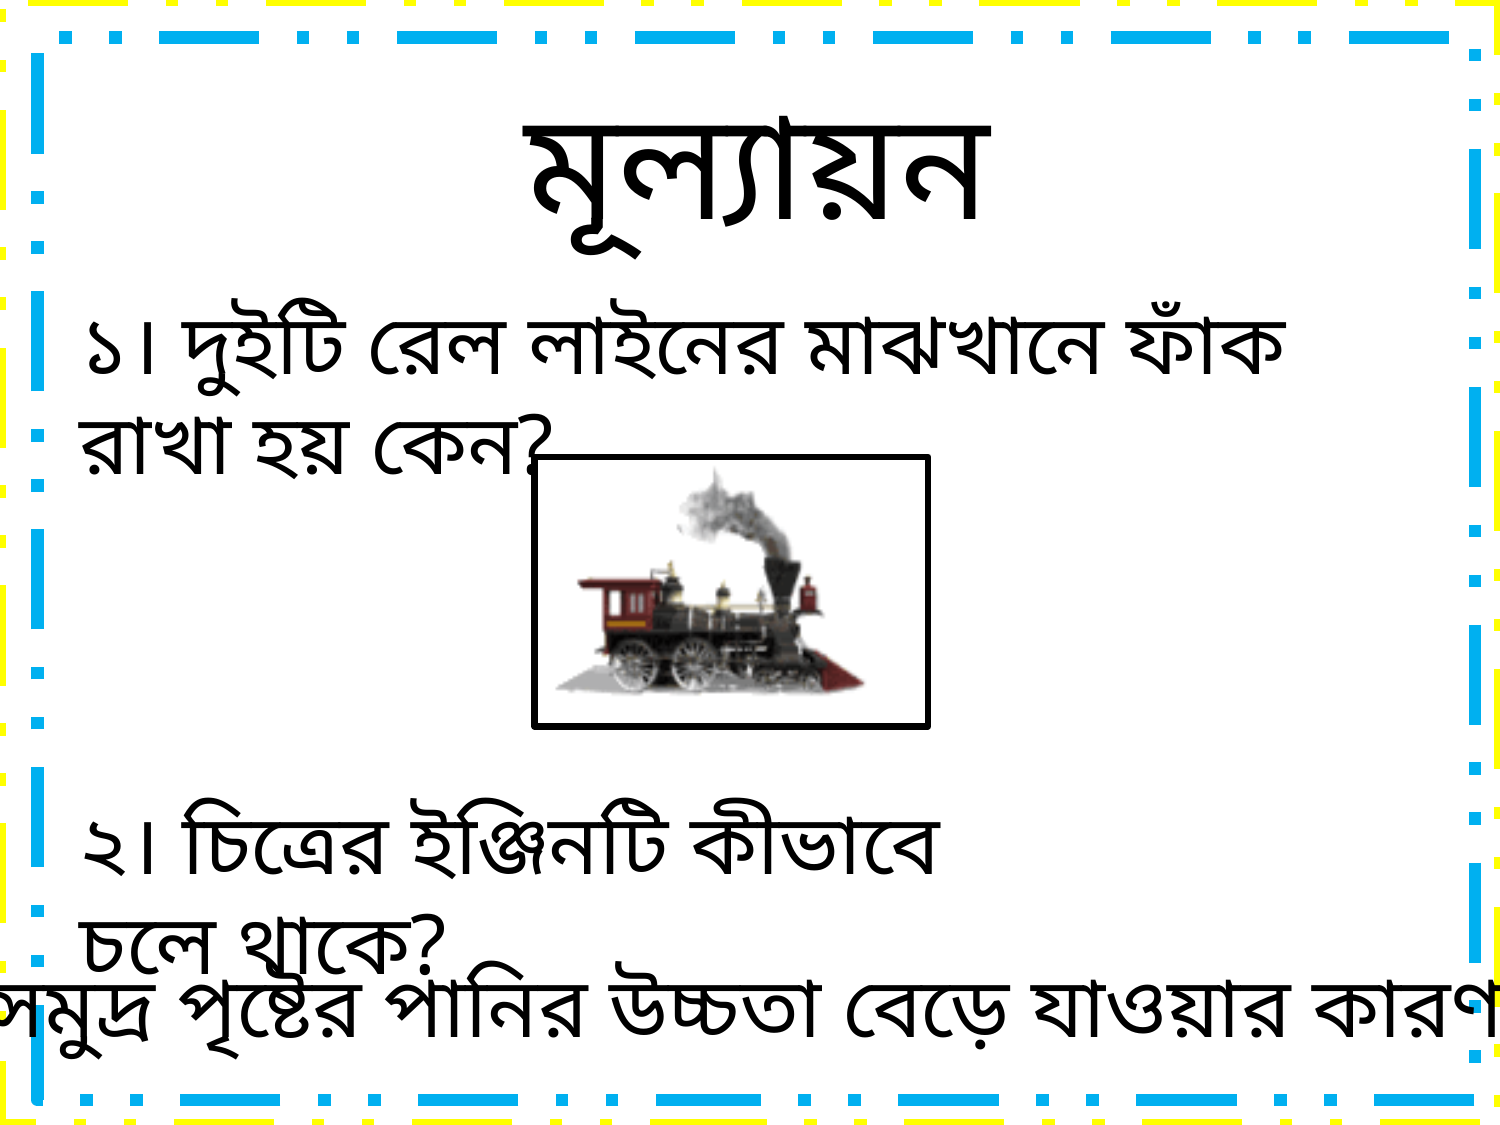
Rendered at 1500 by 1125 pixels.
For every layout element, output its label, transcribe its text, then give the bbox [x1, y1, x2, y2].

text_box ৩। সমুদ্র পৃষ্টের পানির উচ্চতা বেড়ে যাওয়ার কারণ কী? [0, 946, 1500, 1062]
text_box ১। দুইটি রেল লাইনের মাঝখানে ফাঁক রাখা হয় কেন? [65, 283, 1438, 499]
picture [537, 459, 926, 724]
text_box মূল্যায়ন [509, 62, 1005, 258]
text_box ২। চিত্রের ইঞ্জিনটি কীভাবে চলে থাকে? [64, 783, 1100, 946]
